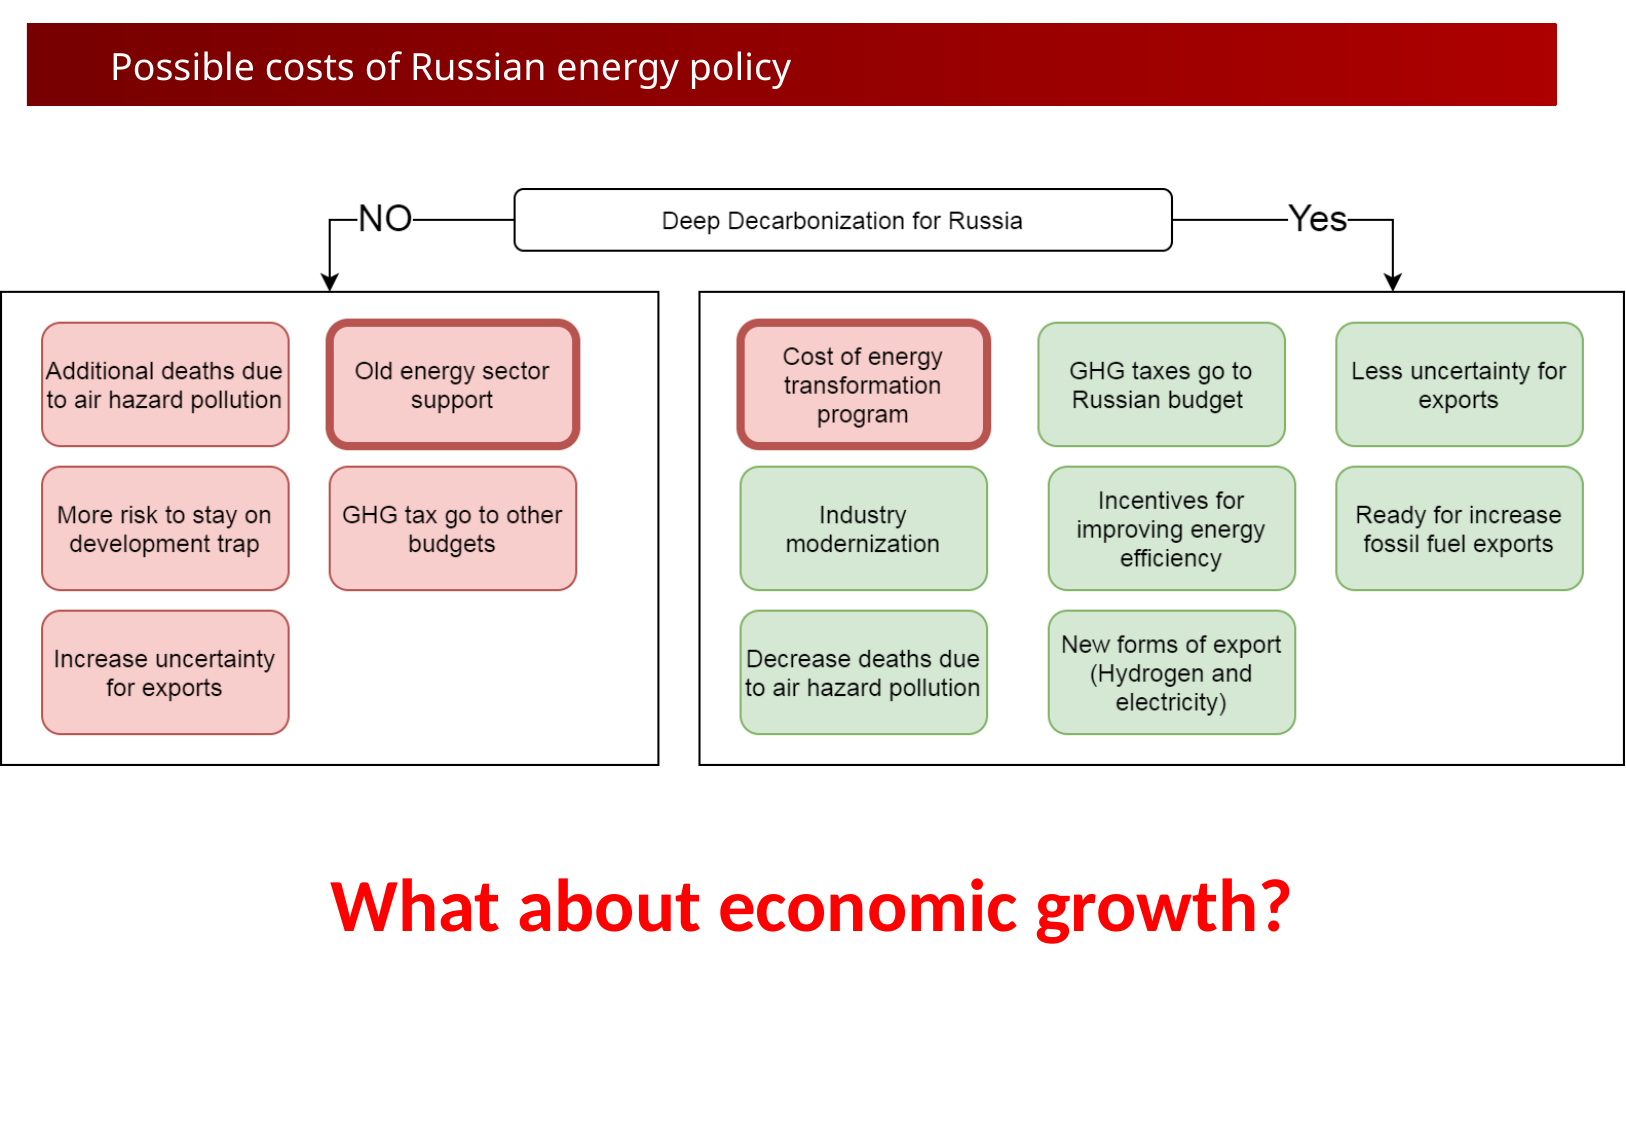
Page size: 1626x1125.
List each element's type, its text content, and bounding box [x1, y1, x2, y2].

text_box [26, 23, 1557, 106]
picture [0, 188, 1625, 767]
text_box Possible costs of Russian energy policy [95, 35, 1625, 96]
text_box What about economic growth? [315, 849, 1310, 954]
